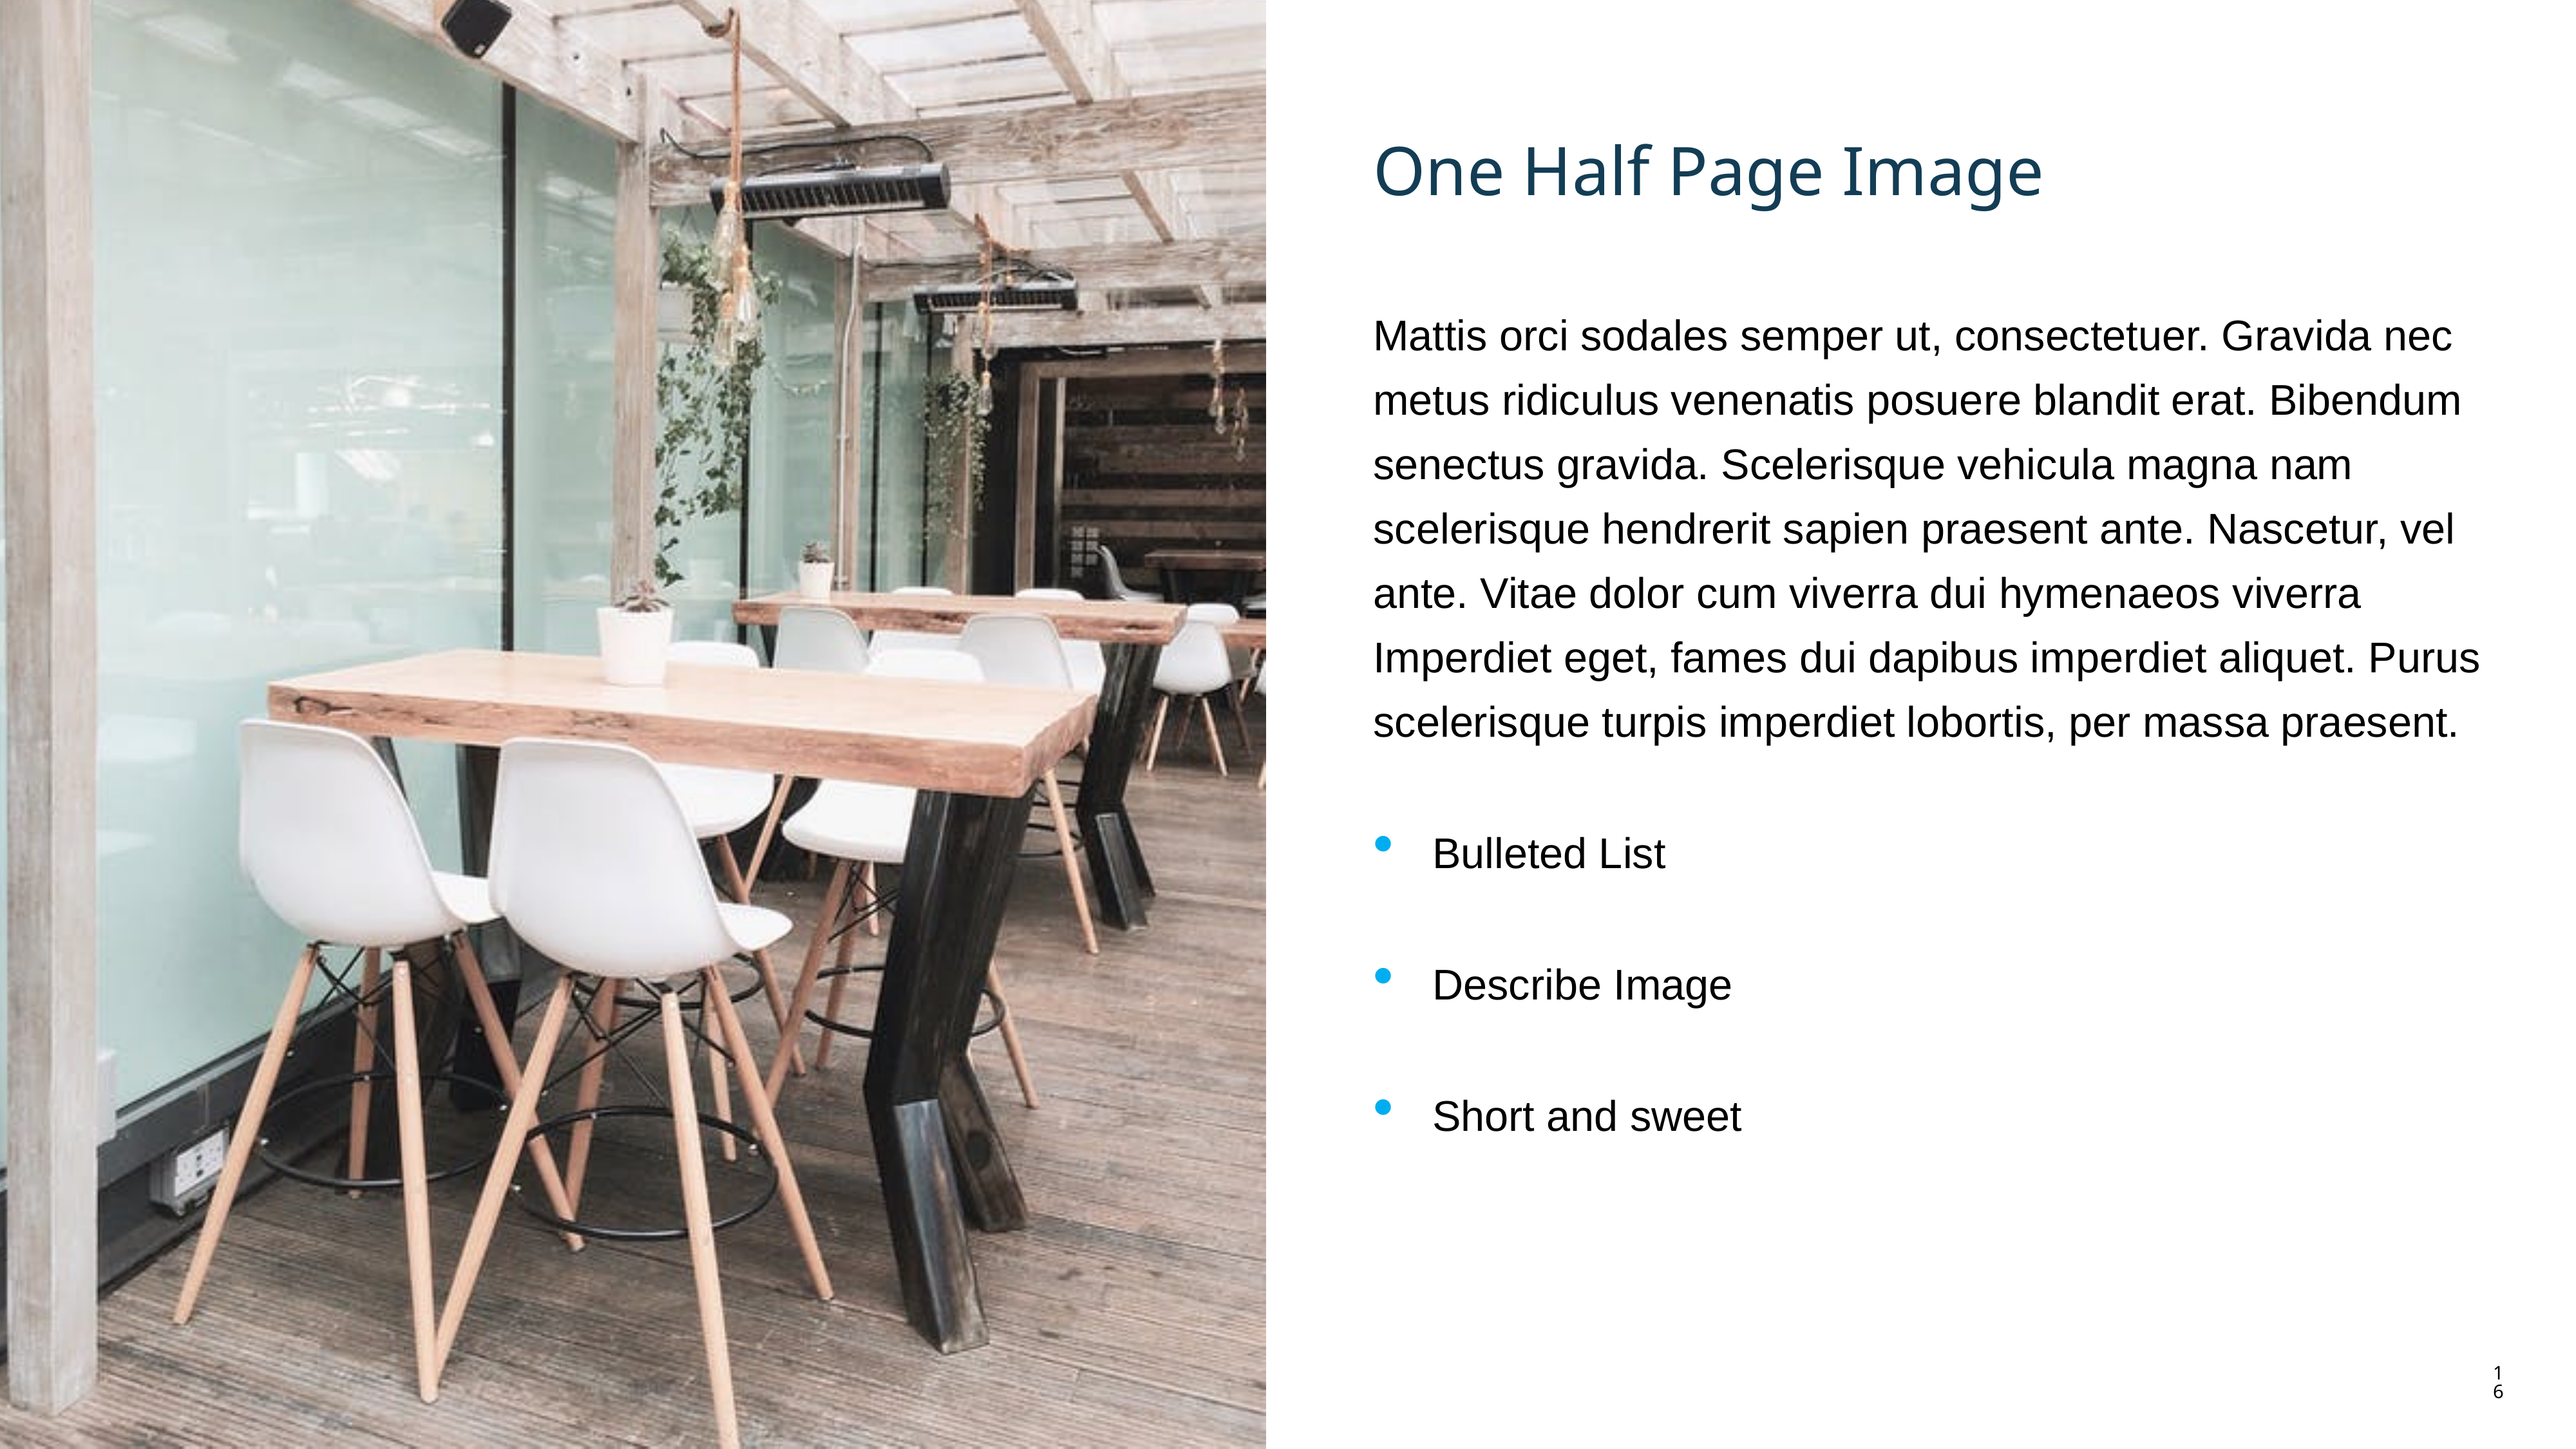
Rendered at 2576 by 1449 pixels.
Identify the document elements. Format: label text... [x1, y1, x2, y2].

picture [0, 0, 1269, 1449]
list Mattis orci sodales semper ut, consectetuer. Gravida nec metus ridiculus venenatis posuere blandit erat. Bibendum senectus gravida. Scelerisque vehicula magna nam scelerisque hendrerit sapien praesent ante. Nascetur, vel ante. Vitae dolor cum viverra dui hymenaeos viverra Imperdiet eget, fames dui dapibus imperdiet aliquet. Purus scelerisque turpis imperdiet lobortis, per massa praesent. Bulleted List Describe Image Short and sweet [1367, 289, 2532, 1202]
slide_number 16 [2487, 1355, 2512, 1392]
title One Half Page Image [1367, 122, 2448, 254]
